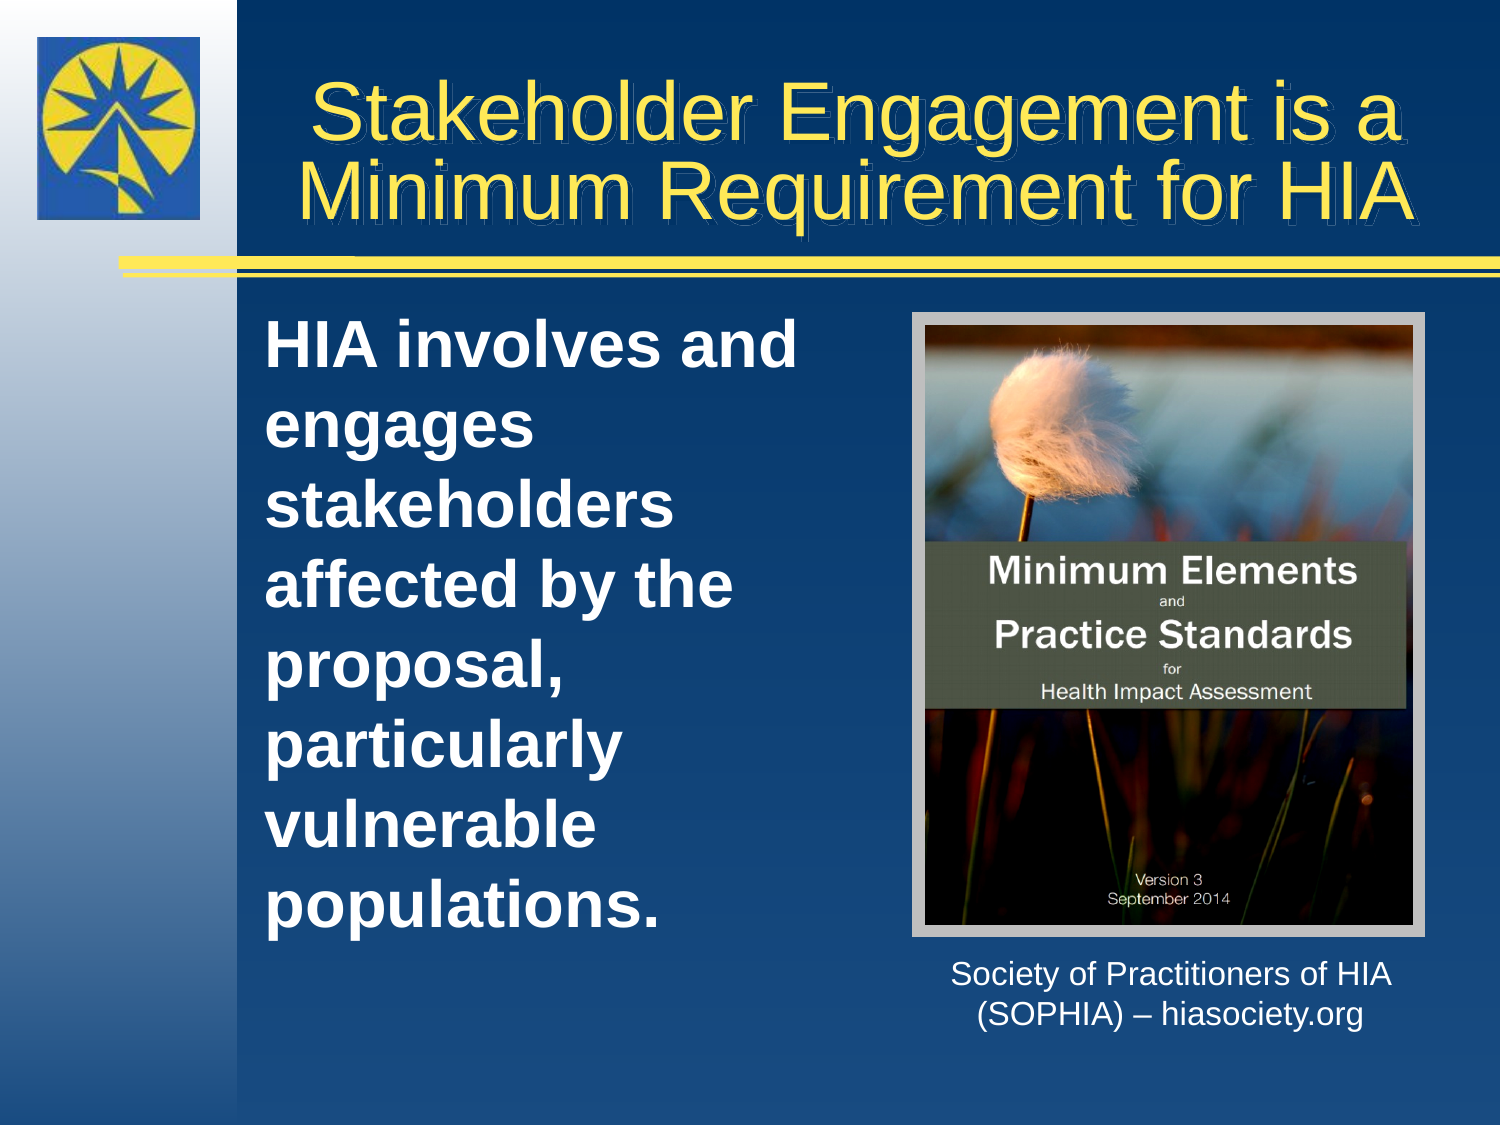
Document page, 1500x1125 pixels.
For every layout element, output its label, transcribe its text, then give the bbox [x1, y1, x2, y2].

picture [924, 324, 1413, 926]
title Stakeholder Engagement is a Minimum Requirement for HIA [249, 62, 1463, 244]
picture [37, 37, 200, 220]
text_box Society of Practitioners of HIA (SOPHIA) – hiasociety.org [904, 945, 1437, 1040]
list HIA involves and engages stakeholders affected by the proposal, particularly vulnerable populations. [249, 293, 926, 1013]
